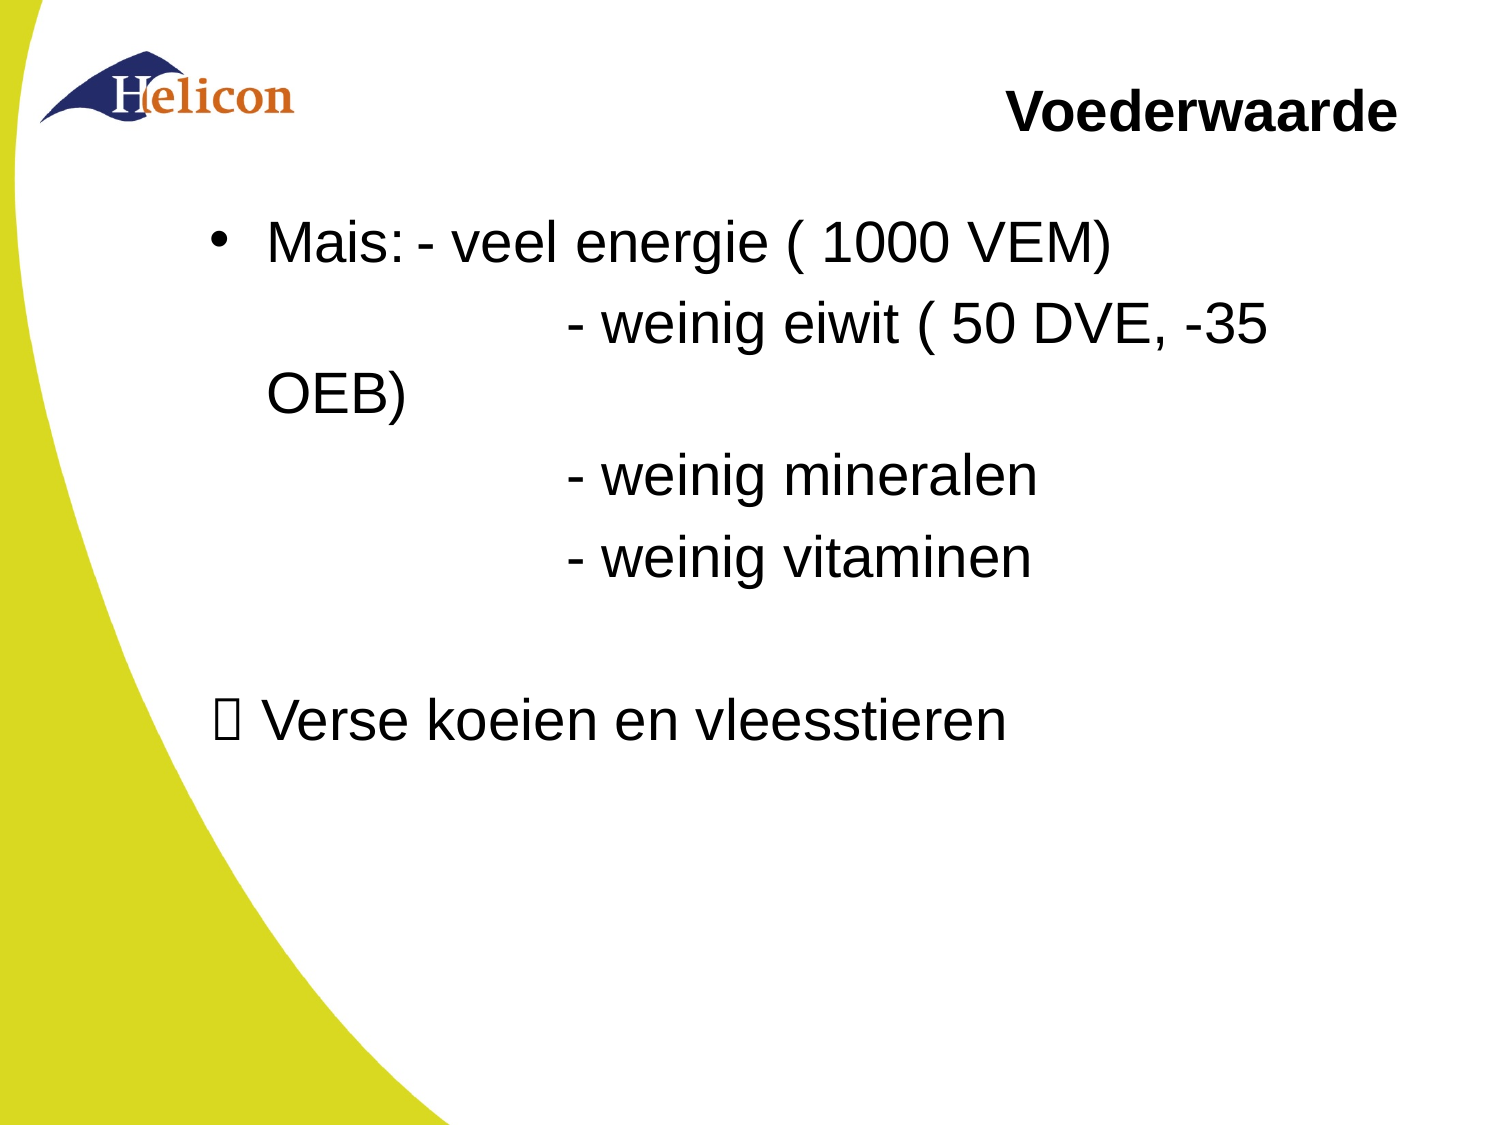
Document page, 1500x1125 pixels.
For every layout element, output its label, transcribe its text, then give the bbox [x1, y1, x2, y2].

list Mais: - veel energie ( 1000 VEM) - weinig eiwit ( 50 DVE, -35 OEB) - weinig mineralen - weinig vitaminen  Verse koeien en vleesstieren [194, 196, 1425, 1005]
picture [0, 0, 1500, 1125]
title Voederwaarde [324, 54, 1415, 161]
